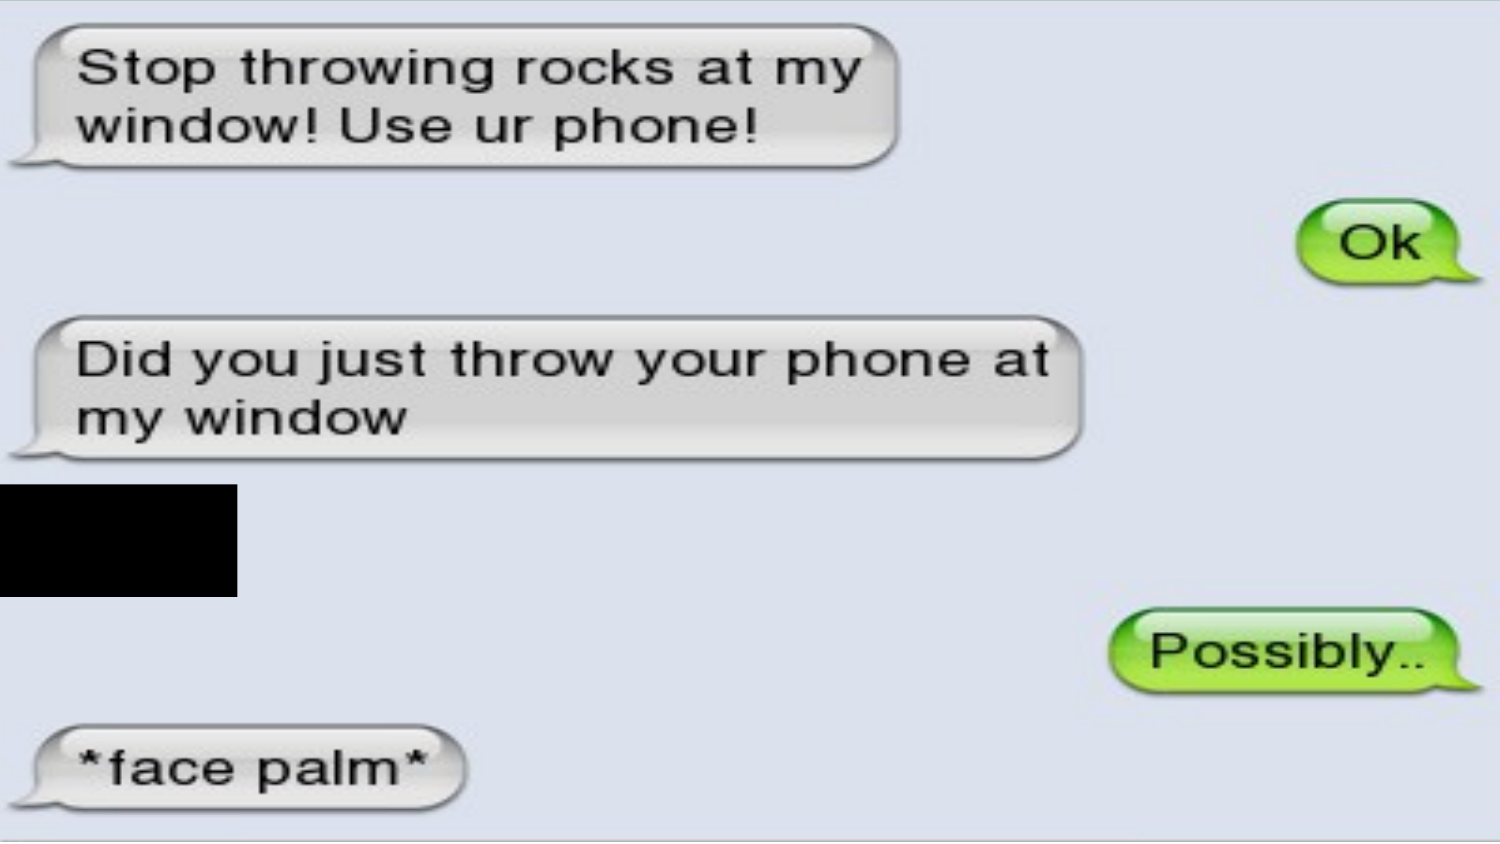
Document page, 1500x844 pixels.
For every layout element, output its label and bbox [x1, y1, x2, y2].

list [0, 0, 1500, 842]
